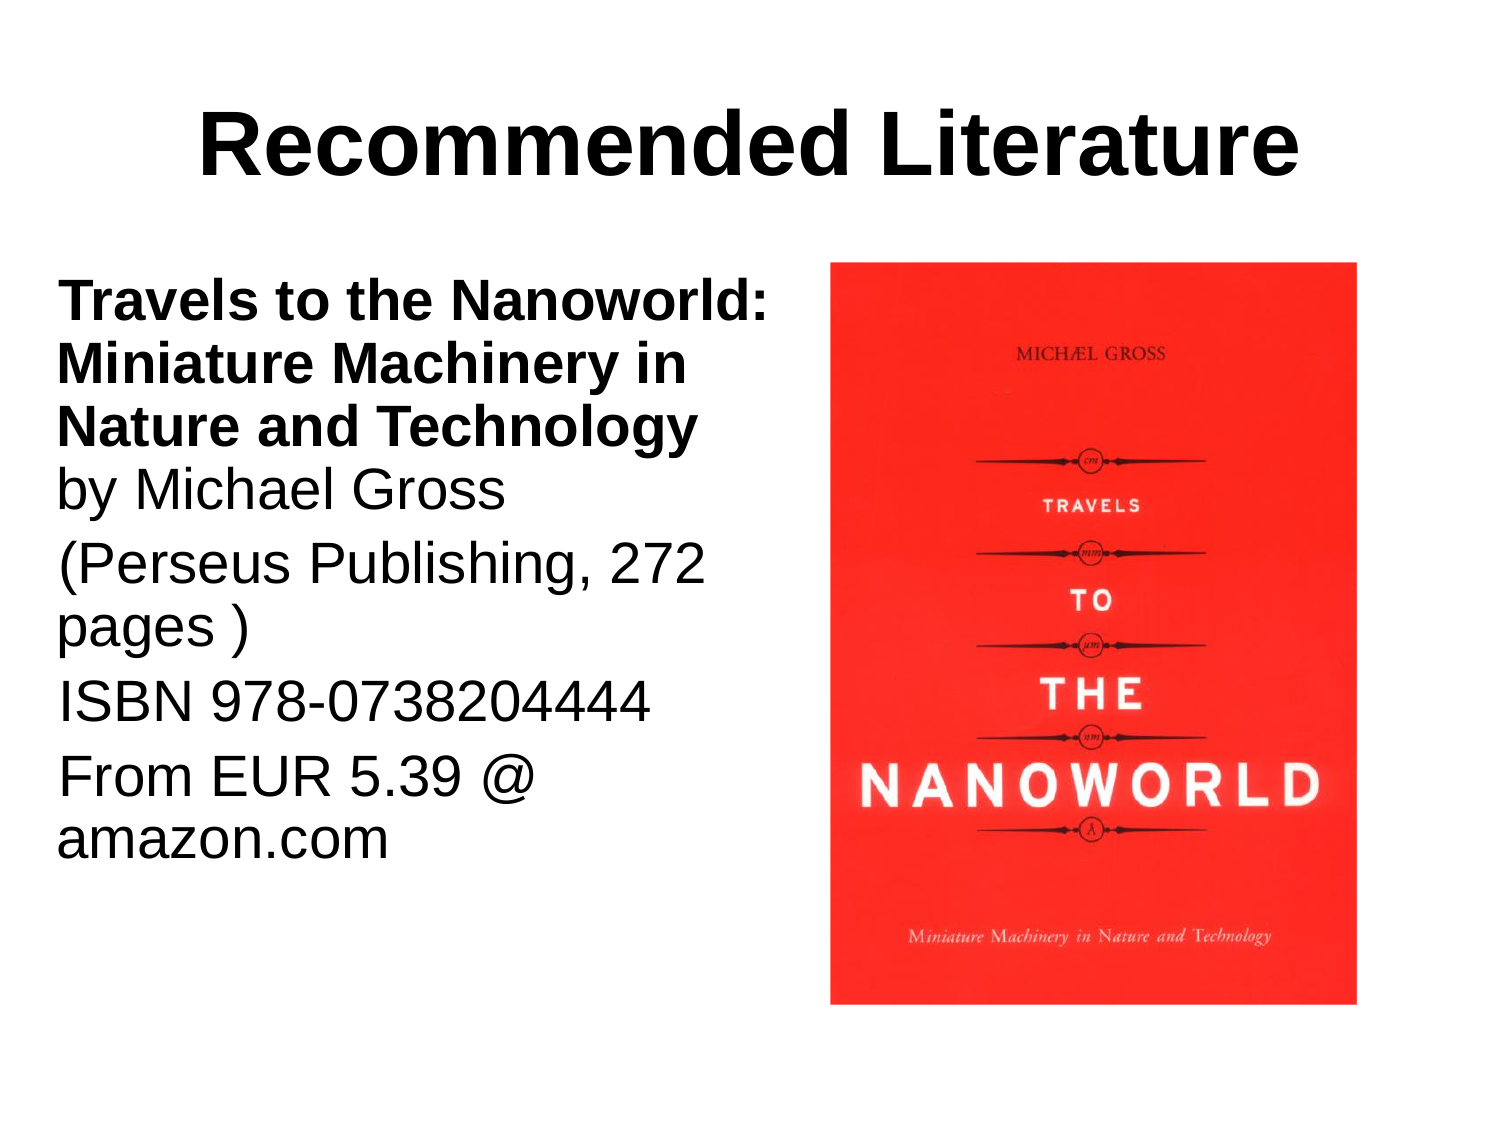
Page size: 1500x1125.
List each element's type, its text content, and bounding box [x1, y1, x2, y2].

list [830, 262, 1357, 1005]
title Recommended Literature [75, 45, 1425, 233]
list Travels to the Nanoworld: Miniature Machinery in Nature and Technology by Michael Gross (Perseus Publishing, 272 pages ) ISBN 978-0738204444 From EUR 5.39 @ amazon.com [41, 262, 798, 1005]
